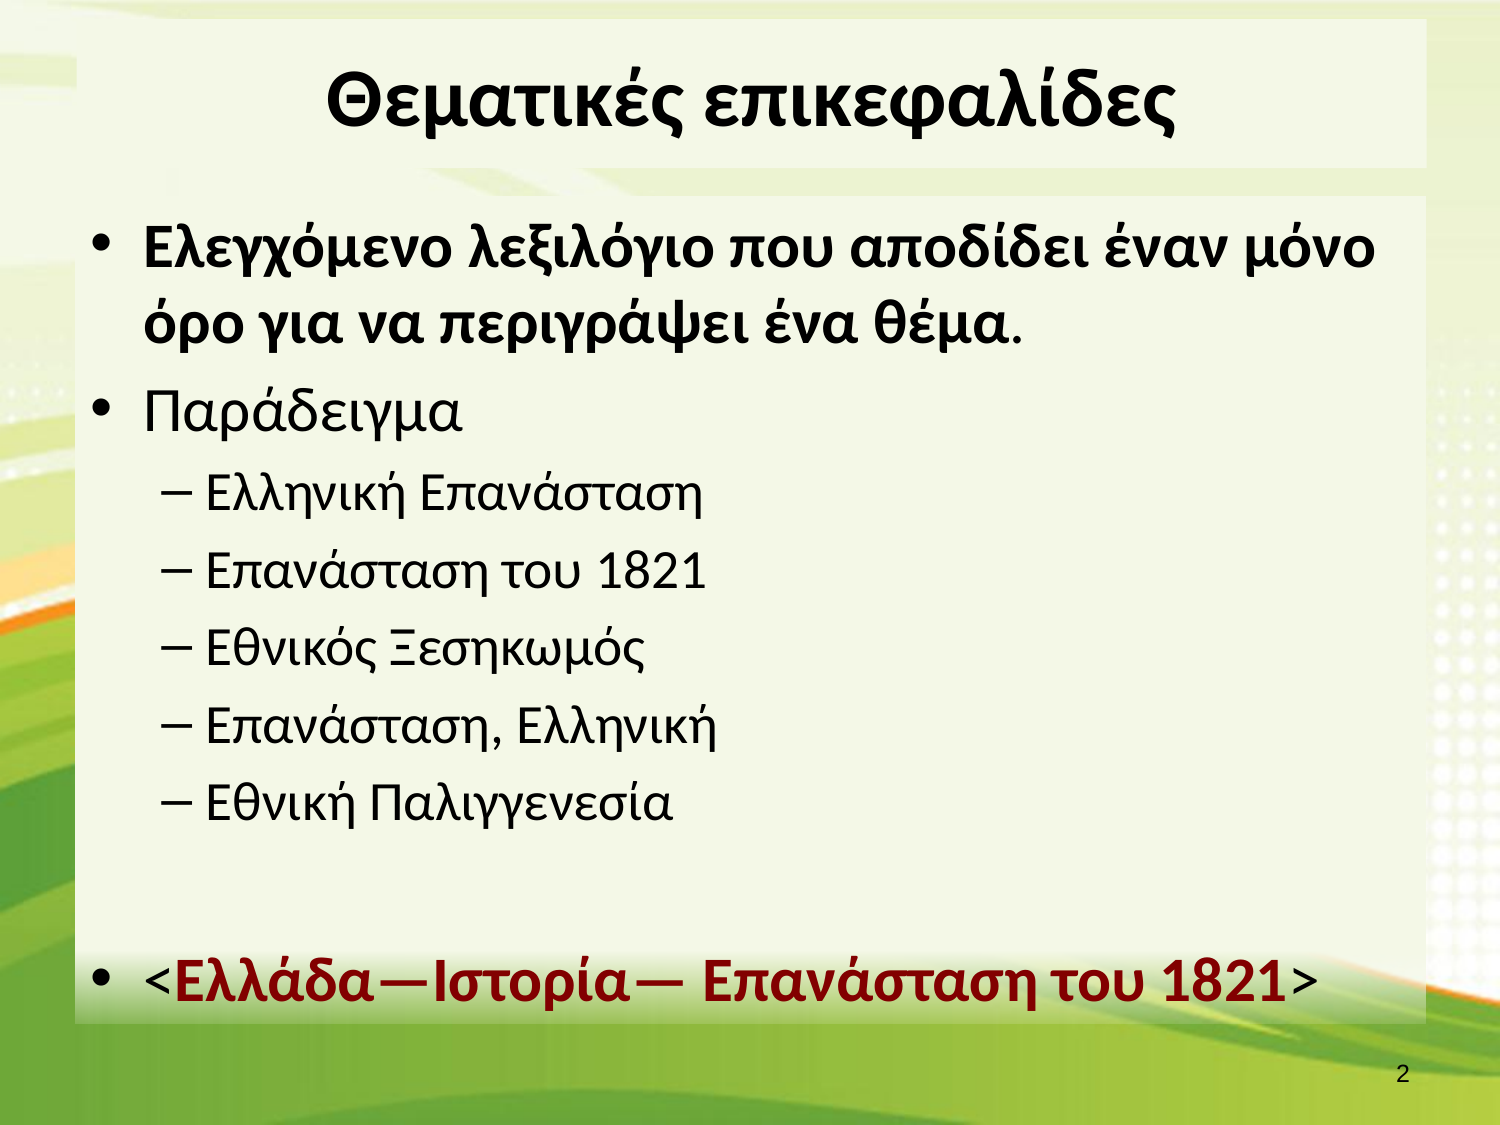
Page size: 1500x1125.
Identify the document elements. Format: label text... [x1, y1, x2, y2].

picture [0, 0, 1500, 1125]
slide_number 1 [1074, 1042, 1425, 1103]
list Ελεγχόμενο λεξιλόγιο που αποδίδει έναν μόνο όρο για να περιγράψει ένα θέμα. Παράδειγμα Ελληνική Επανάσταση Επανάσταση του 1821 Εθνικός Ξεσηκωμός Επανάσταση, Ελληνική Εθνική Παλιγγενεσία <Ελλάδα—Ιστορία— Επανάσταση του 1821> [75, 196, 1425, 1024]
title Θεματικές επικεφαλίδες [76, 19, 1427, 169]
